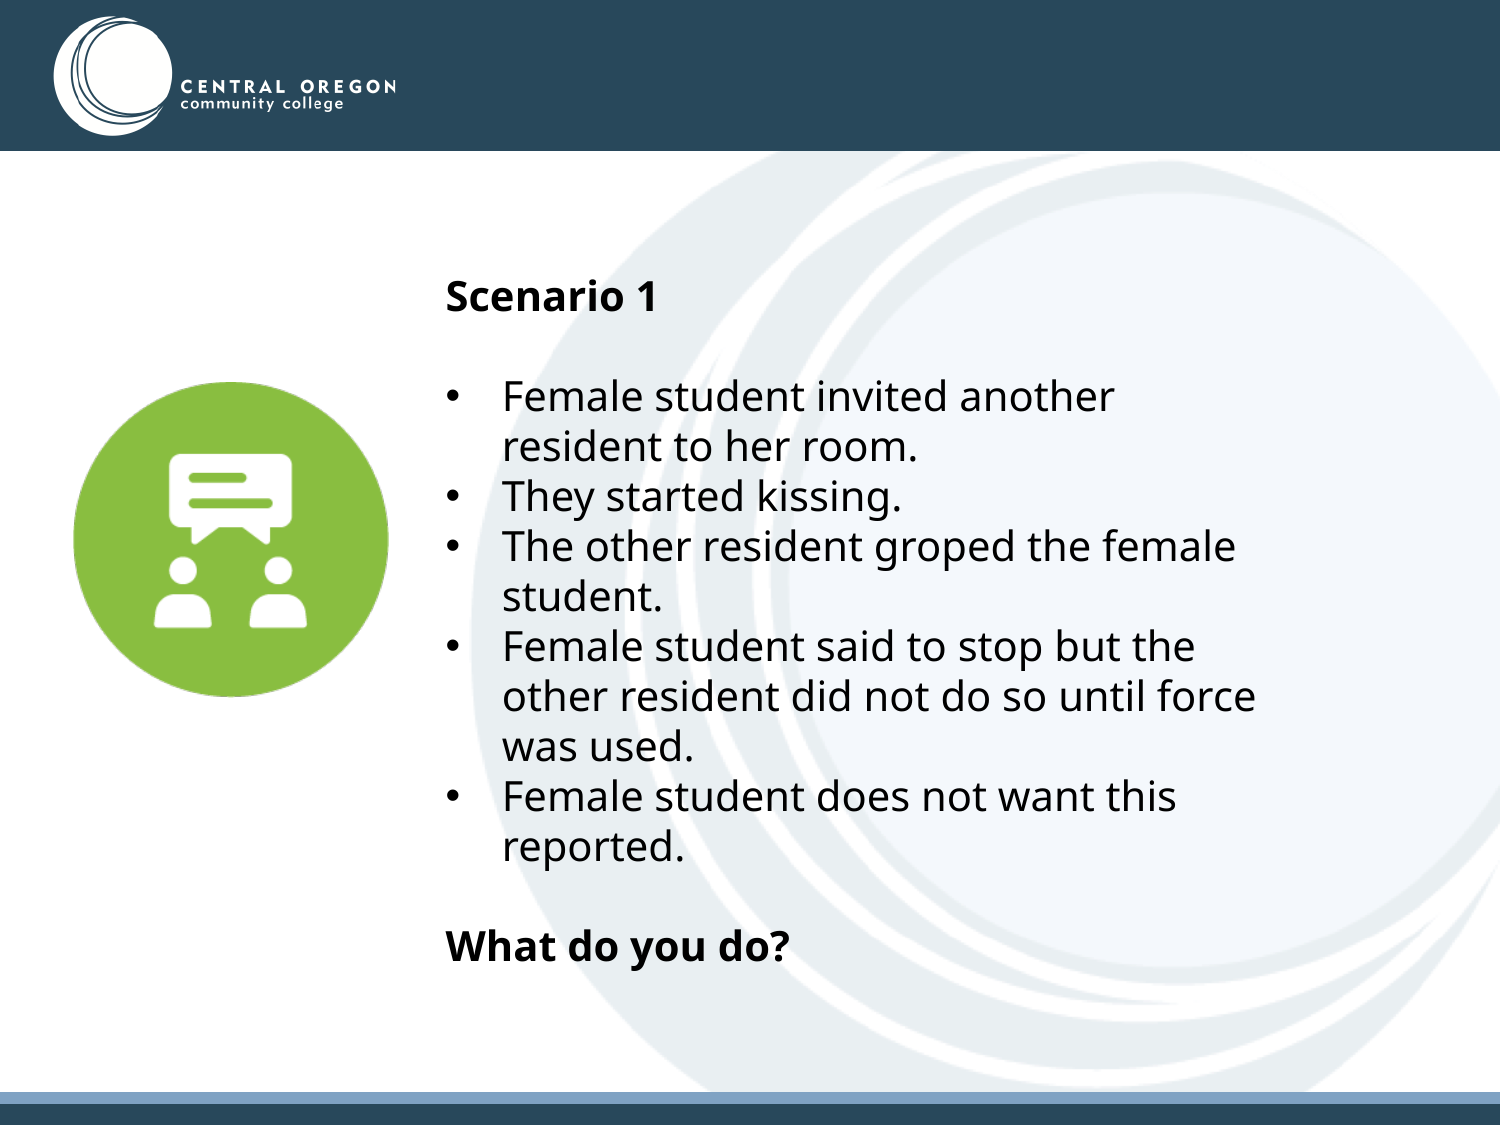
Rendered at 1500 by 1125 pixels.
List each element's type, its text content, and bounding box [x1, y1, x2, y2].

text_box Scenario 1 Female student invited another resident to her room. They started kissing. The other resident groped the female student. Female student said to stop but the other resident did not do so until force was used. Female student does not want this reported. What do you do? [430, 262, 1301, 1038]
picture [0, 0, 1500, 1125]
